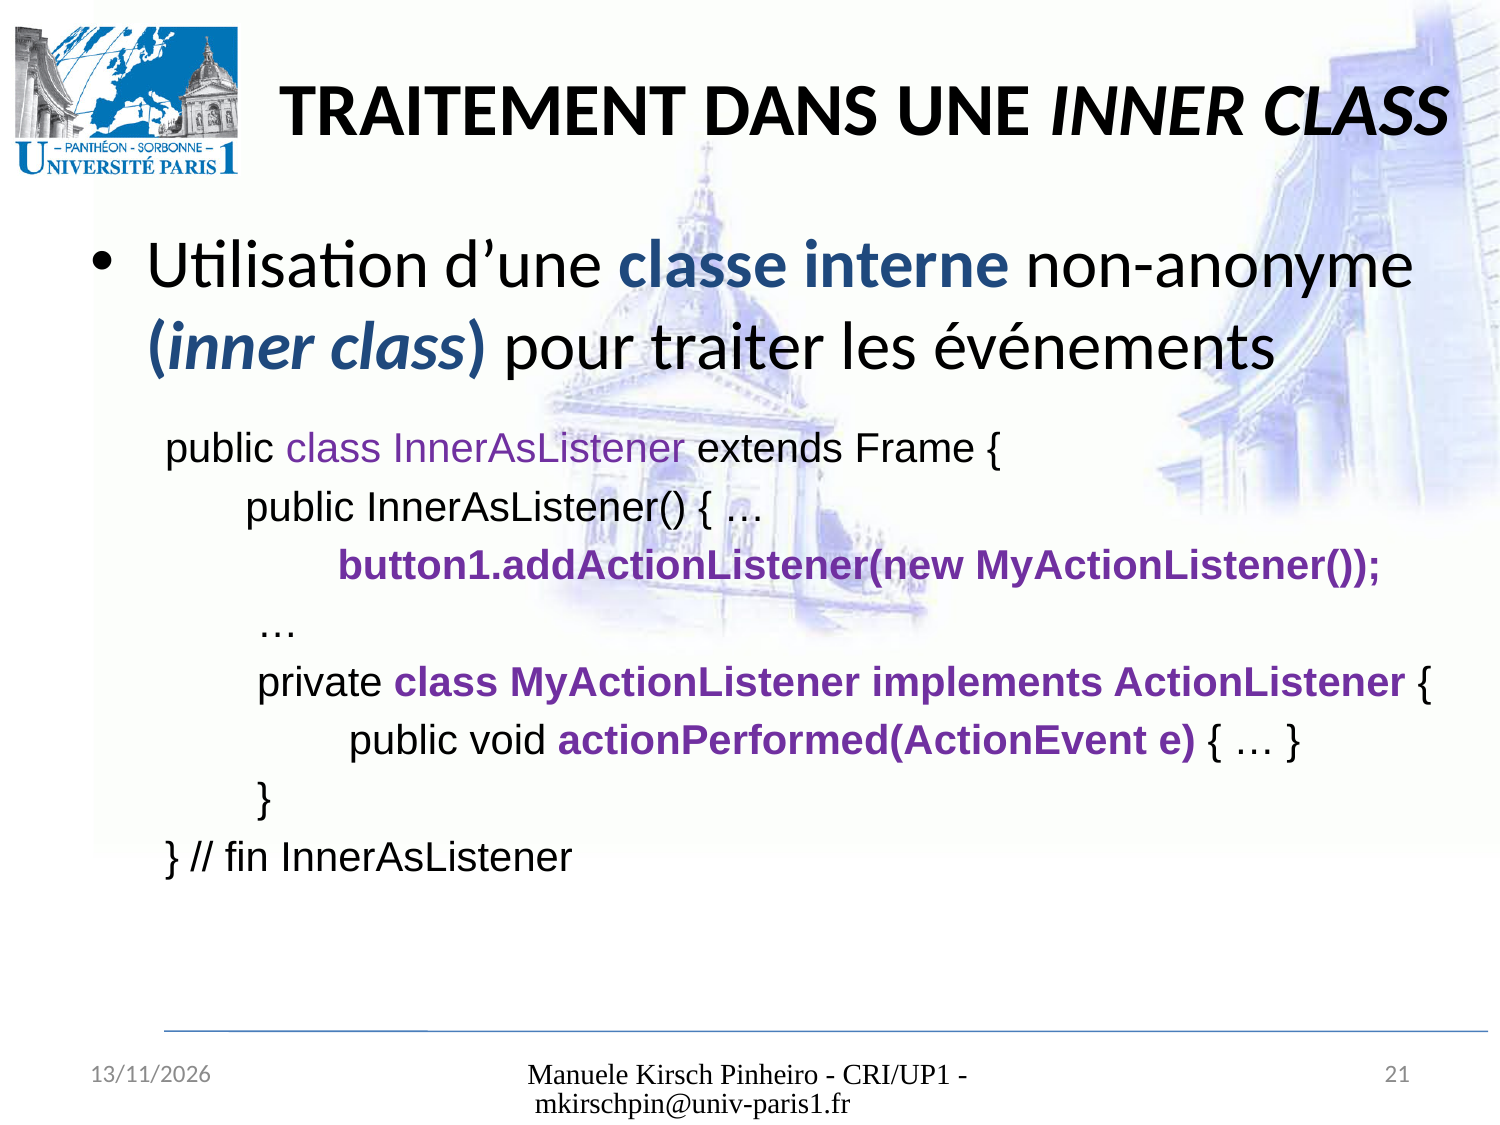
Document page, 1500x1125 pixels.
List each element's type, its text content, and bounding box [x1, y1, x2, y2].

slide_number 21 [1074, 1042, 1425, 1103]
list Utilisation d’une classe interne non-anonyme (inner class) pour traiter les événements public class InnerAsListener extends Frame { public InnerAsListener() { … button1.addActionListener(new MyActionListener()); … private class MyActionListener implements ActionListener { public void actionPerformed(ActionEvent e) { … } } } // fin InnerAsListener [75, 210, 1465, 1005]
footer Manuele Kirsch Pinheiro - CRI/UP1 - mkirschpin@univ-paris1.fr [512, 1042, 988, 1103]
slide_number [75, 1042, 425, 1103]
picture [0, 0, 1500, 1125]
title Traitement dans une inner class [257, 11, 1472, 200]
